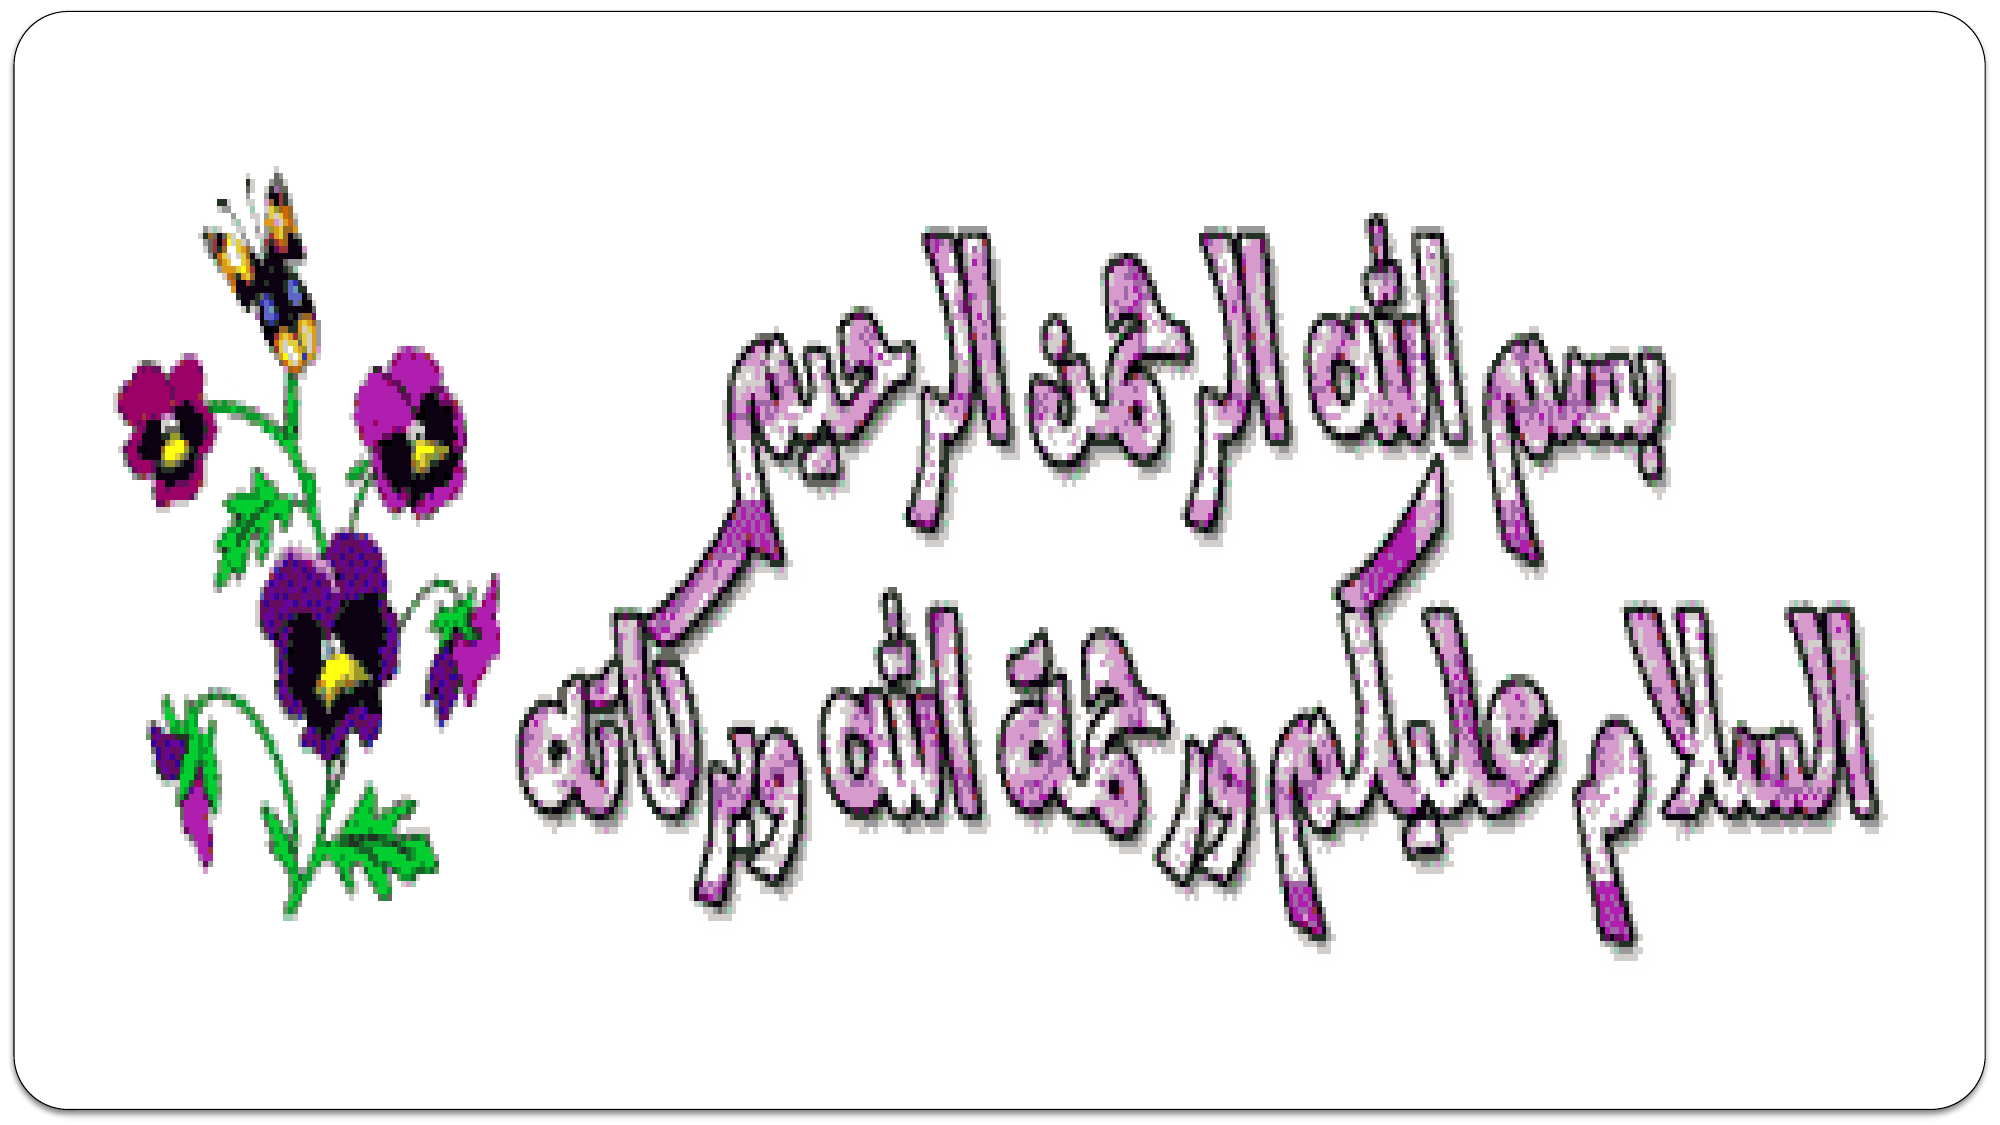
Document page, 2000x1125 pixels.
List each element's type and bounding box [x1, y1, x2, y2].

picture [62, 93, 1950, 1008]
